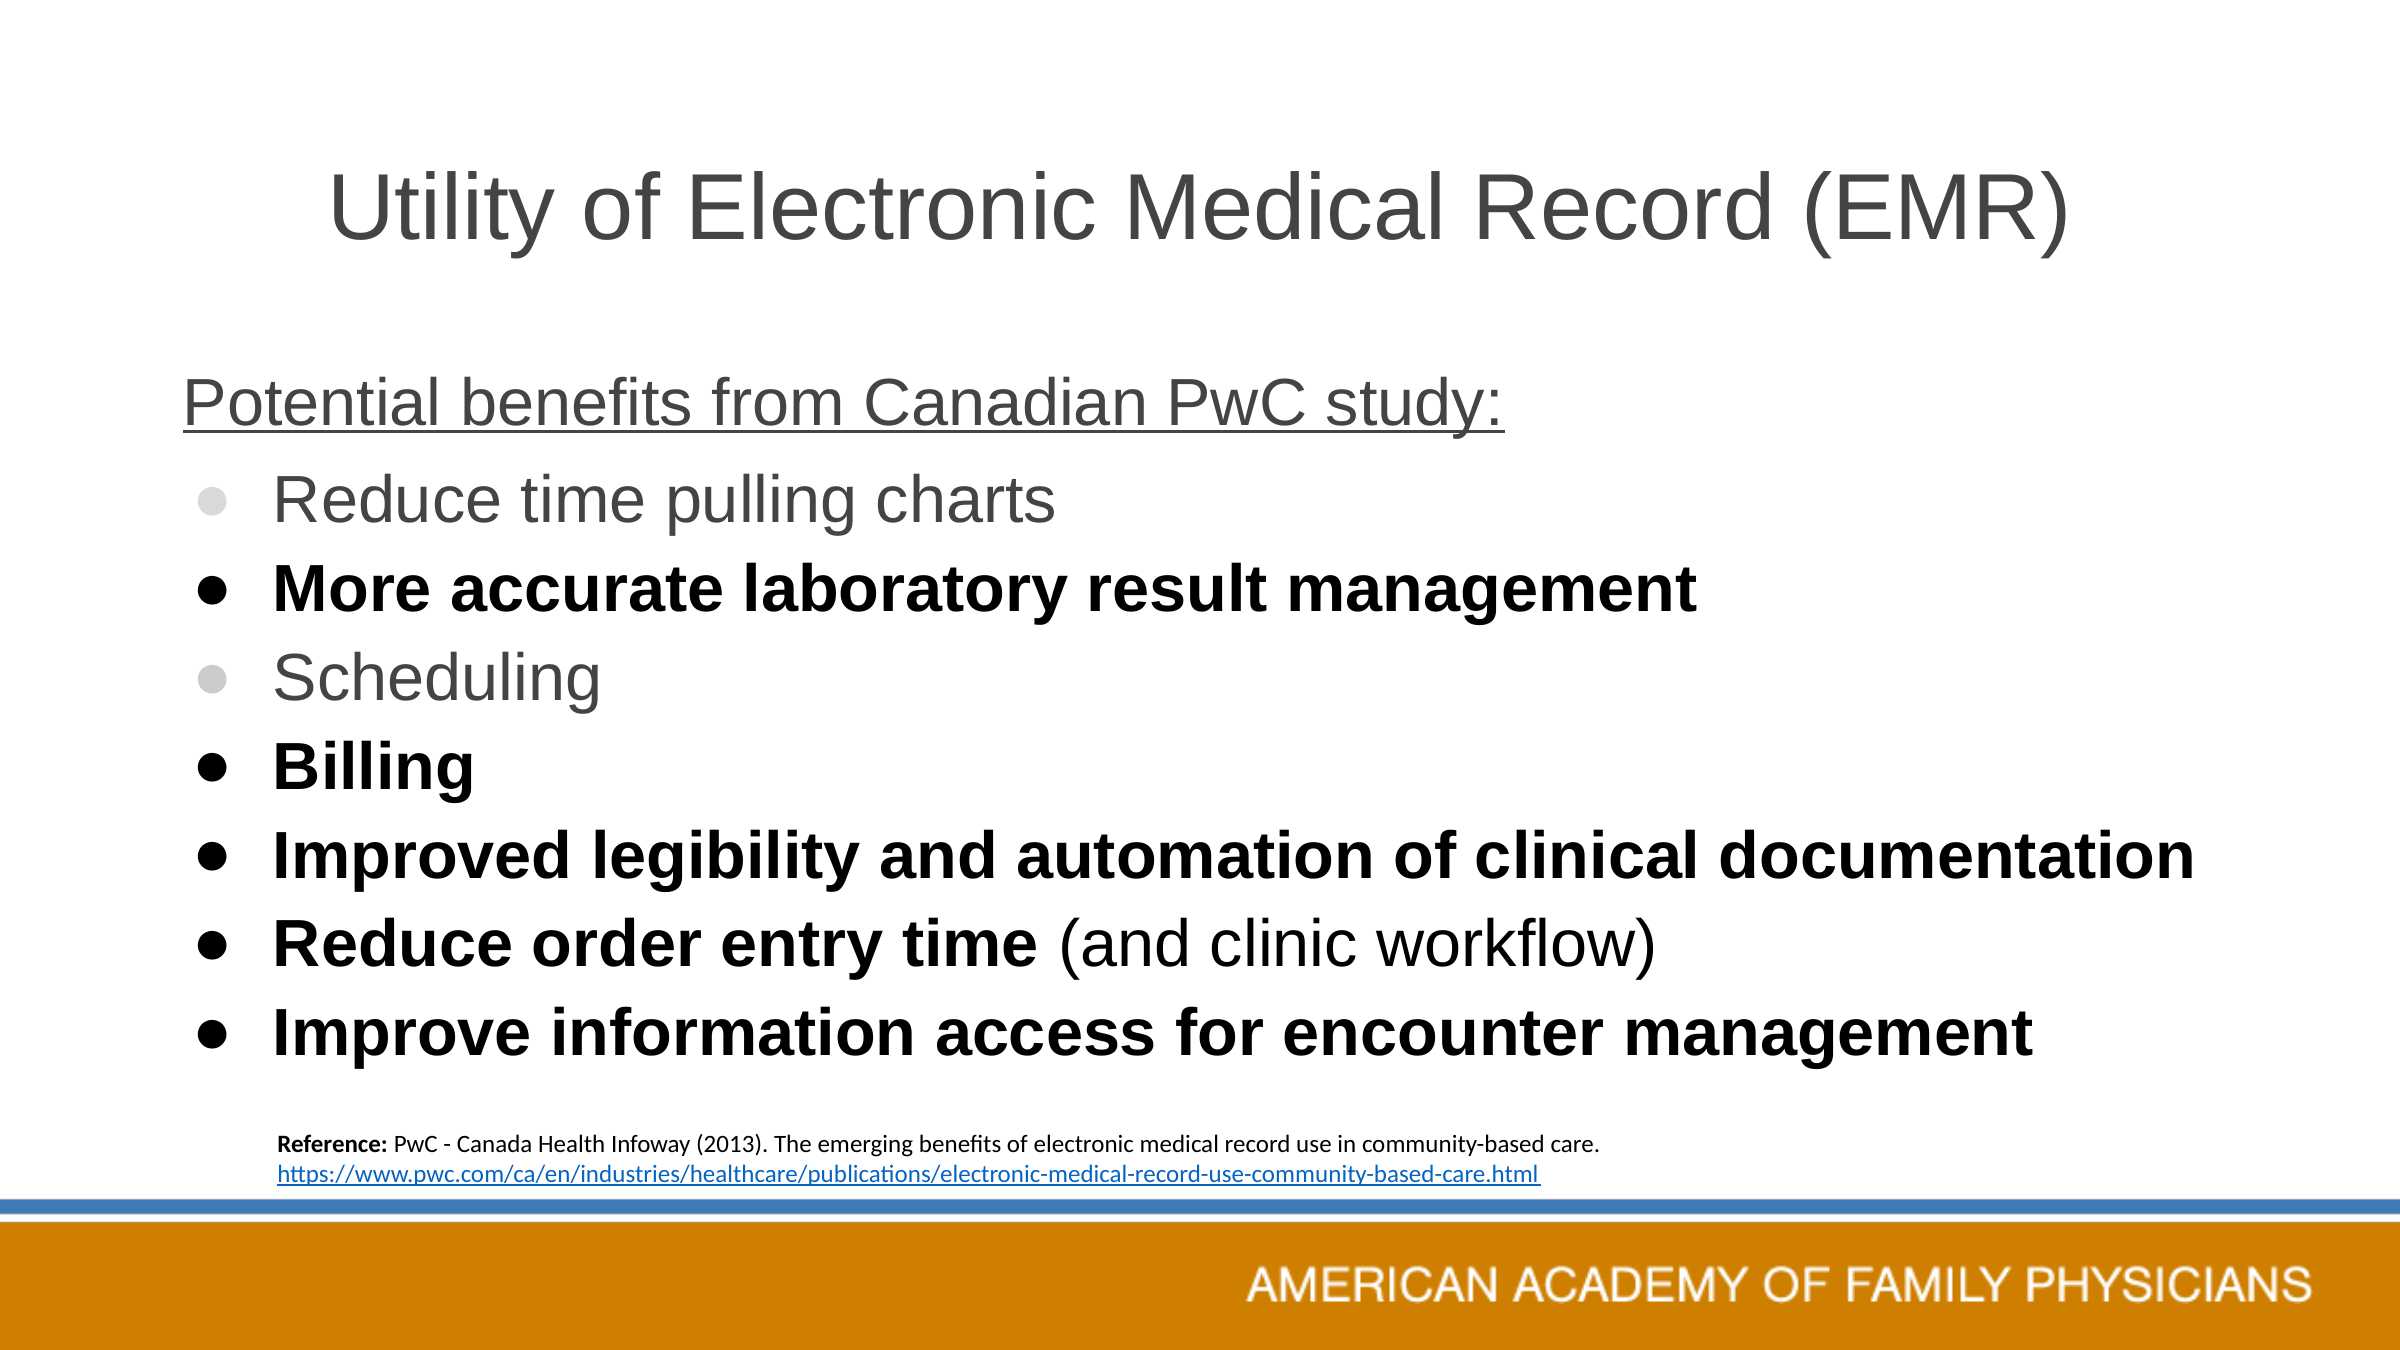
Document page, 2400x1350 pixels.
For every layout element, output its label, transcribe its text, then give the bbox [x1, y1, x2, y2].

title Utility of Electronic Medical Record (EMR) [165, 71, 2235, 277]
picture [0, 0, 2400, 1350]
text_box [35, 277, 2365, 384]
list Potential benefits from Canadian PwC study: Reduce time pulling charts More accurate laboratory result management Scheduling Billing Improved legibility and automation of clinical documentation Reduce order entry time (and clinic workflow) Improve information access for encounter management [165, 384, 2235, 1216]
